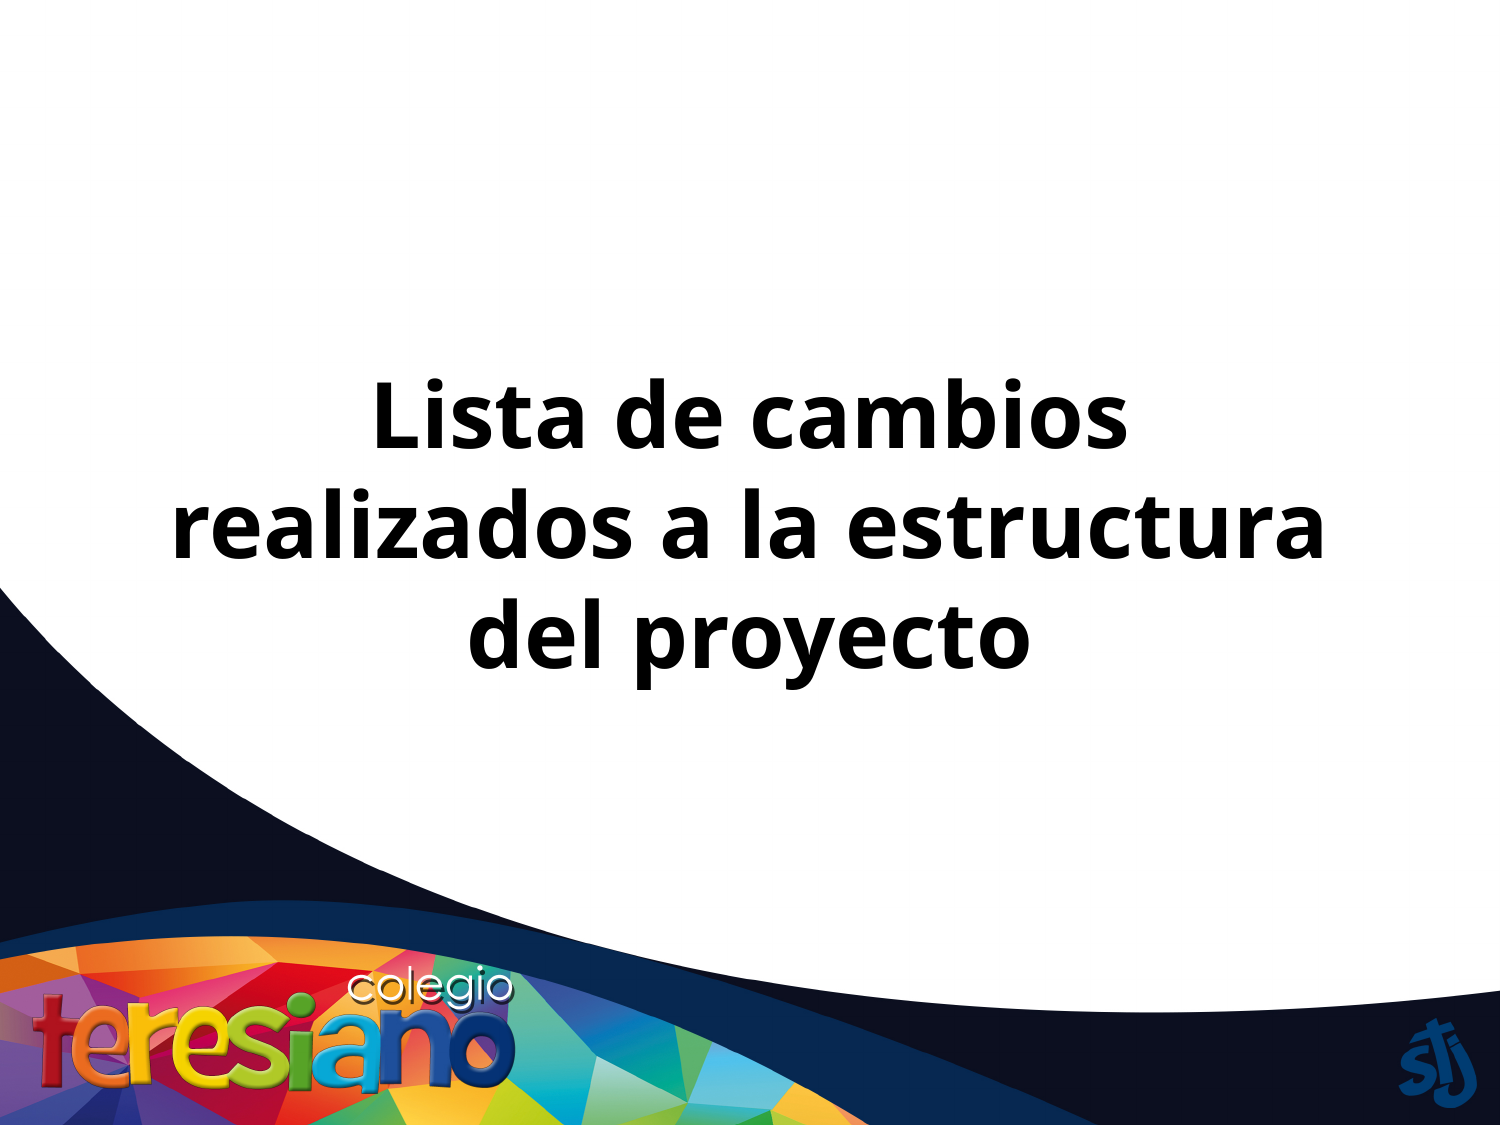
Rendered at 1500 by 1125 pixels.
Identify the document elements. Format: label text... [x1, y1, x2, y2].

picture [0, 0, 1500, 1125]
title Lista de cambios realizados a la estructura del proyecto [112, 349, 1388, 591]
